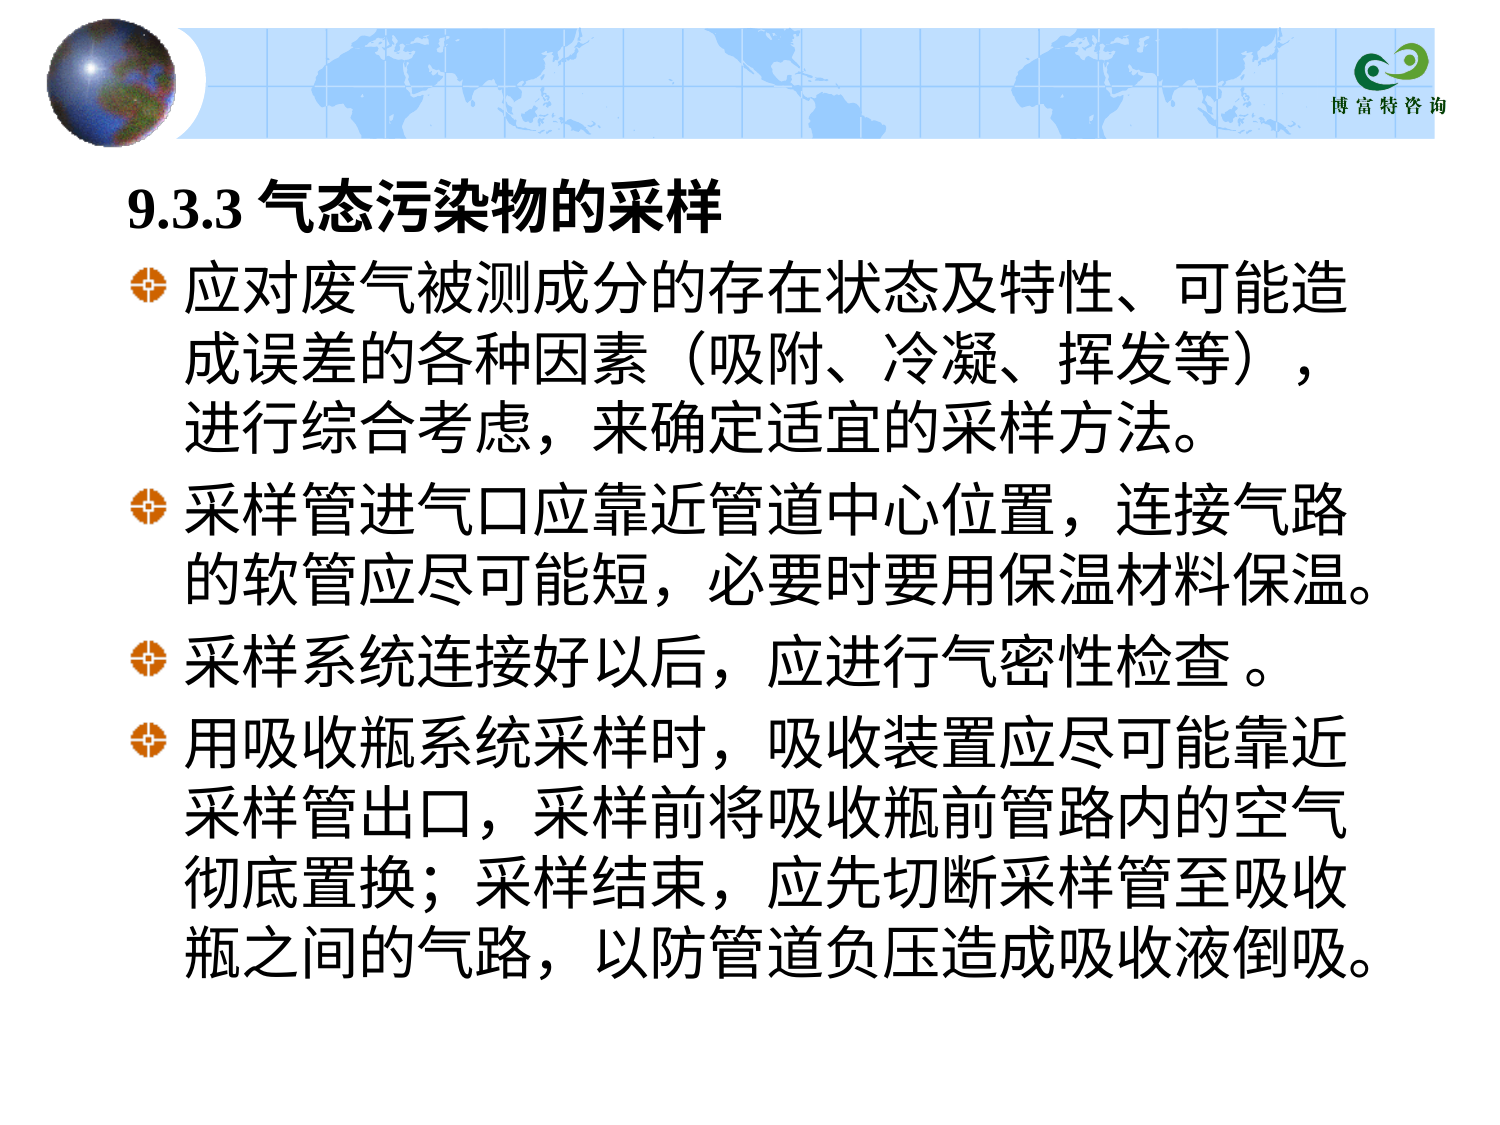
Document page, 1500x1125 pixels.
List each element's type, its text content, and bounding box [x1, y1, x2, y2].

picture [1317, 42, 1465, 117]
picture [42, 14, 190, 151]
picture [127, 639, 169, 681]
list 9.3.3气态污染物的采样 应对废气被测成分的存在状态及特性、可能造成误差的各种因素（吸附、冷凝、挥发等），进行综合考虑，来确定适宜的采样方法。 采样管进气口应靠近管道中心位置，连接气路的软管应尽可能短，必要时要用保温材料保温。 采样系统连接好以后，应进行气密性检查 。 用吸收瓶系统采样时，吸收装置应尽可能靠近采样管出口，采样前将吸收瓶前管路内的空气彻底置换；采样结束，应先切断采样管至吸收瓶之间的气路，以防管道负压造成吸收液倒吸。 [112, 162, 1388, 1076]
picture [127, 487, 169, 529]
picture [127, 721, 169, 762]
picture [127, 266, 169, 307]
